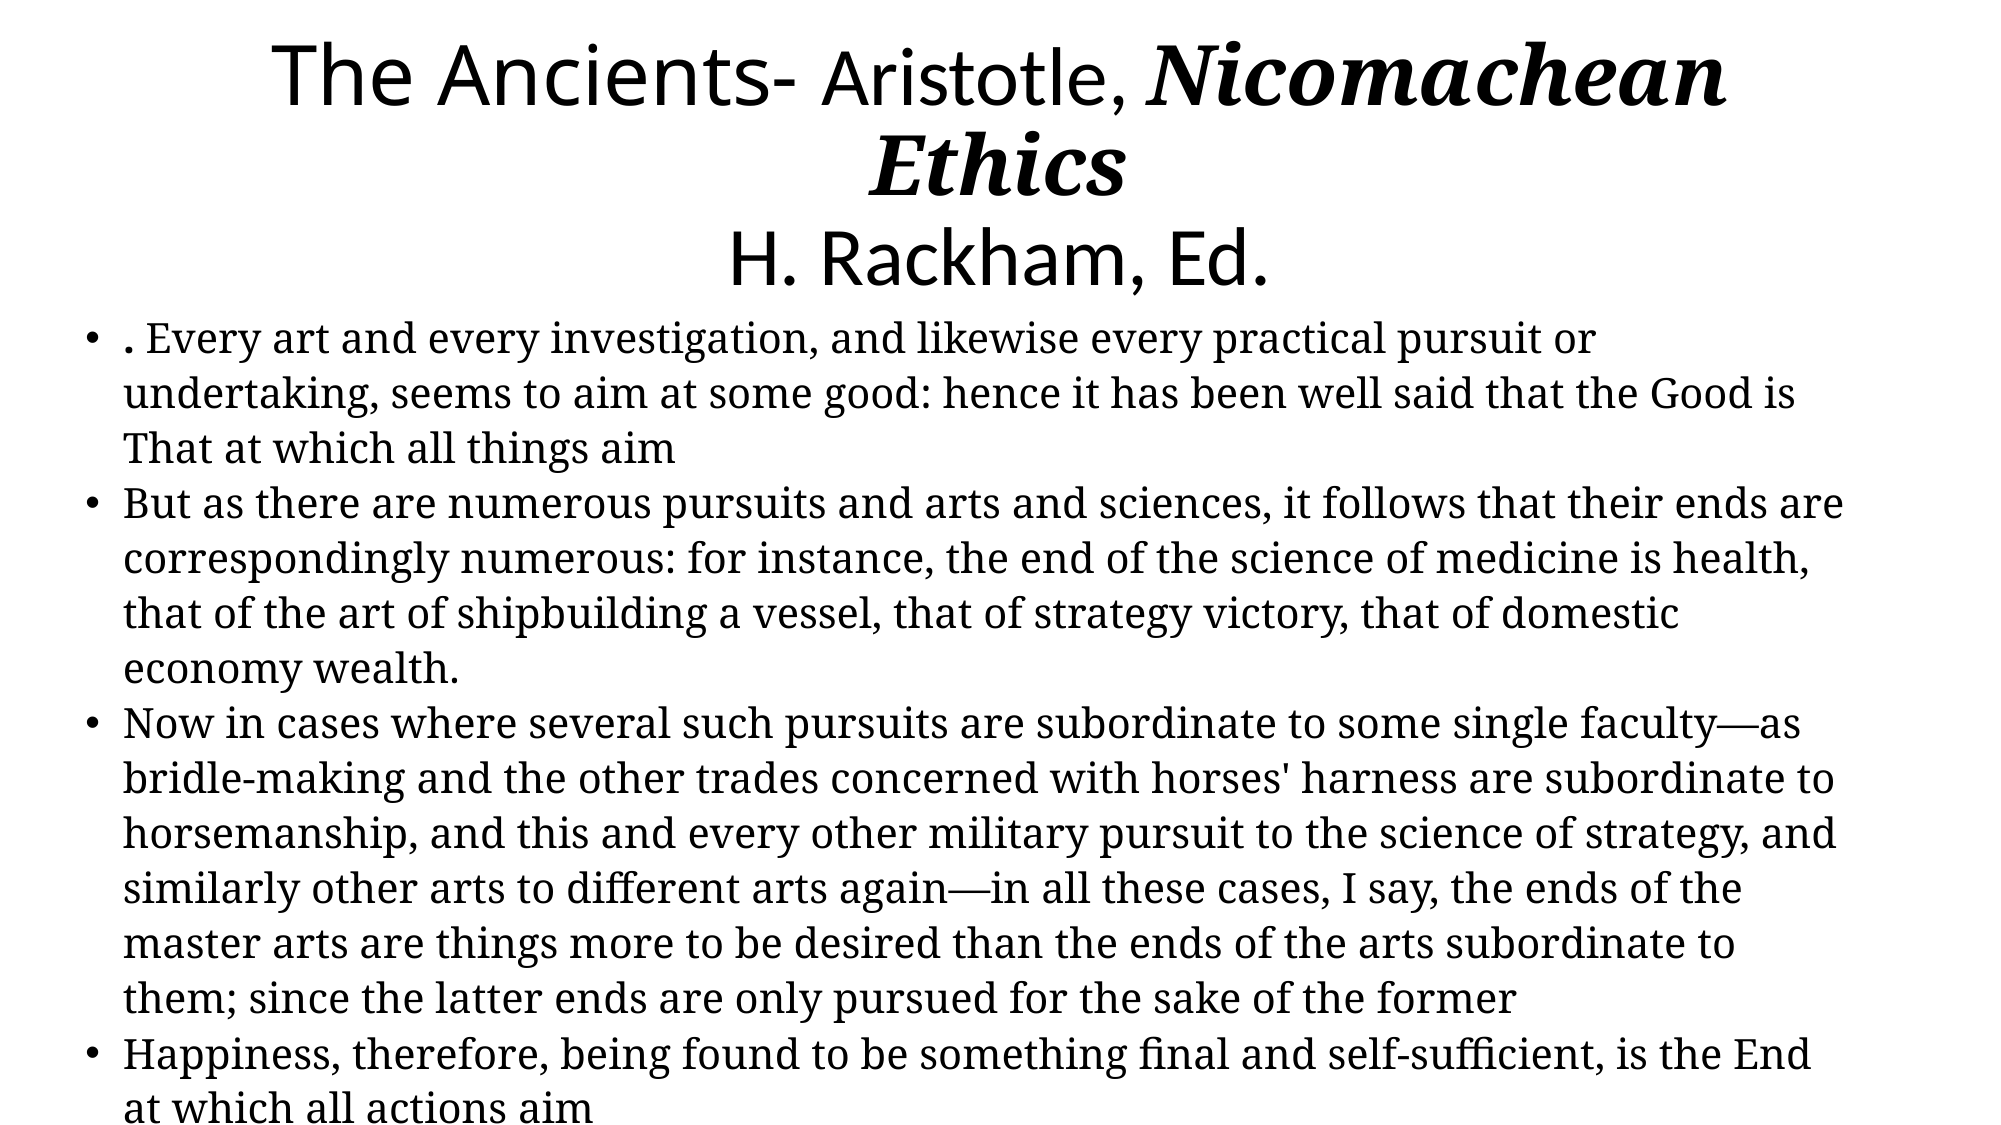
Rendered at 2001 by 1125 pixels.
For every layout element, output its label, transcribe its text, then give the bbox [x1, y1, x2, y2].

title The Ancients- Aristotle, Nicomachean Ethics H. Rackham, Ed. [137, 59, 1863, 278]
list . Every art and every investigation, and likewise every practical pursuit or undertaking, seems to aim at some good: hence it has been well said that the Good is That at which all things aim But as there are numerous pursuits and arts and sciences, it follows that their ends are correspondingly numerous: for instance, the end of the science of medicine is health, that of the art of shipbuilding a vessel, that of strategy victory, that of domestic economy wealth. Now in cases where several such pursuits are subordinate to some single faculty—as bridle-making and the other trades concerned with horses' harness are subordinate to horsemanship, and this and every other military pursuit to the science of strategy, and similarly other arts to different arts again—in all these cases, I say, the ends of the master arts are things more to be desired than the ends of the arts subordinate to them; since the latter ends are only pursued for the sake of the former Happiness, therefore, being found to be something final and self-sufficient, is the End at which all actions aim [70, 299, 1863, 1014]
